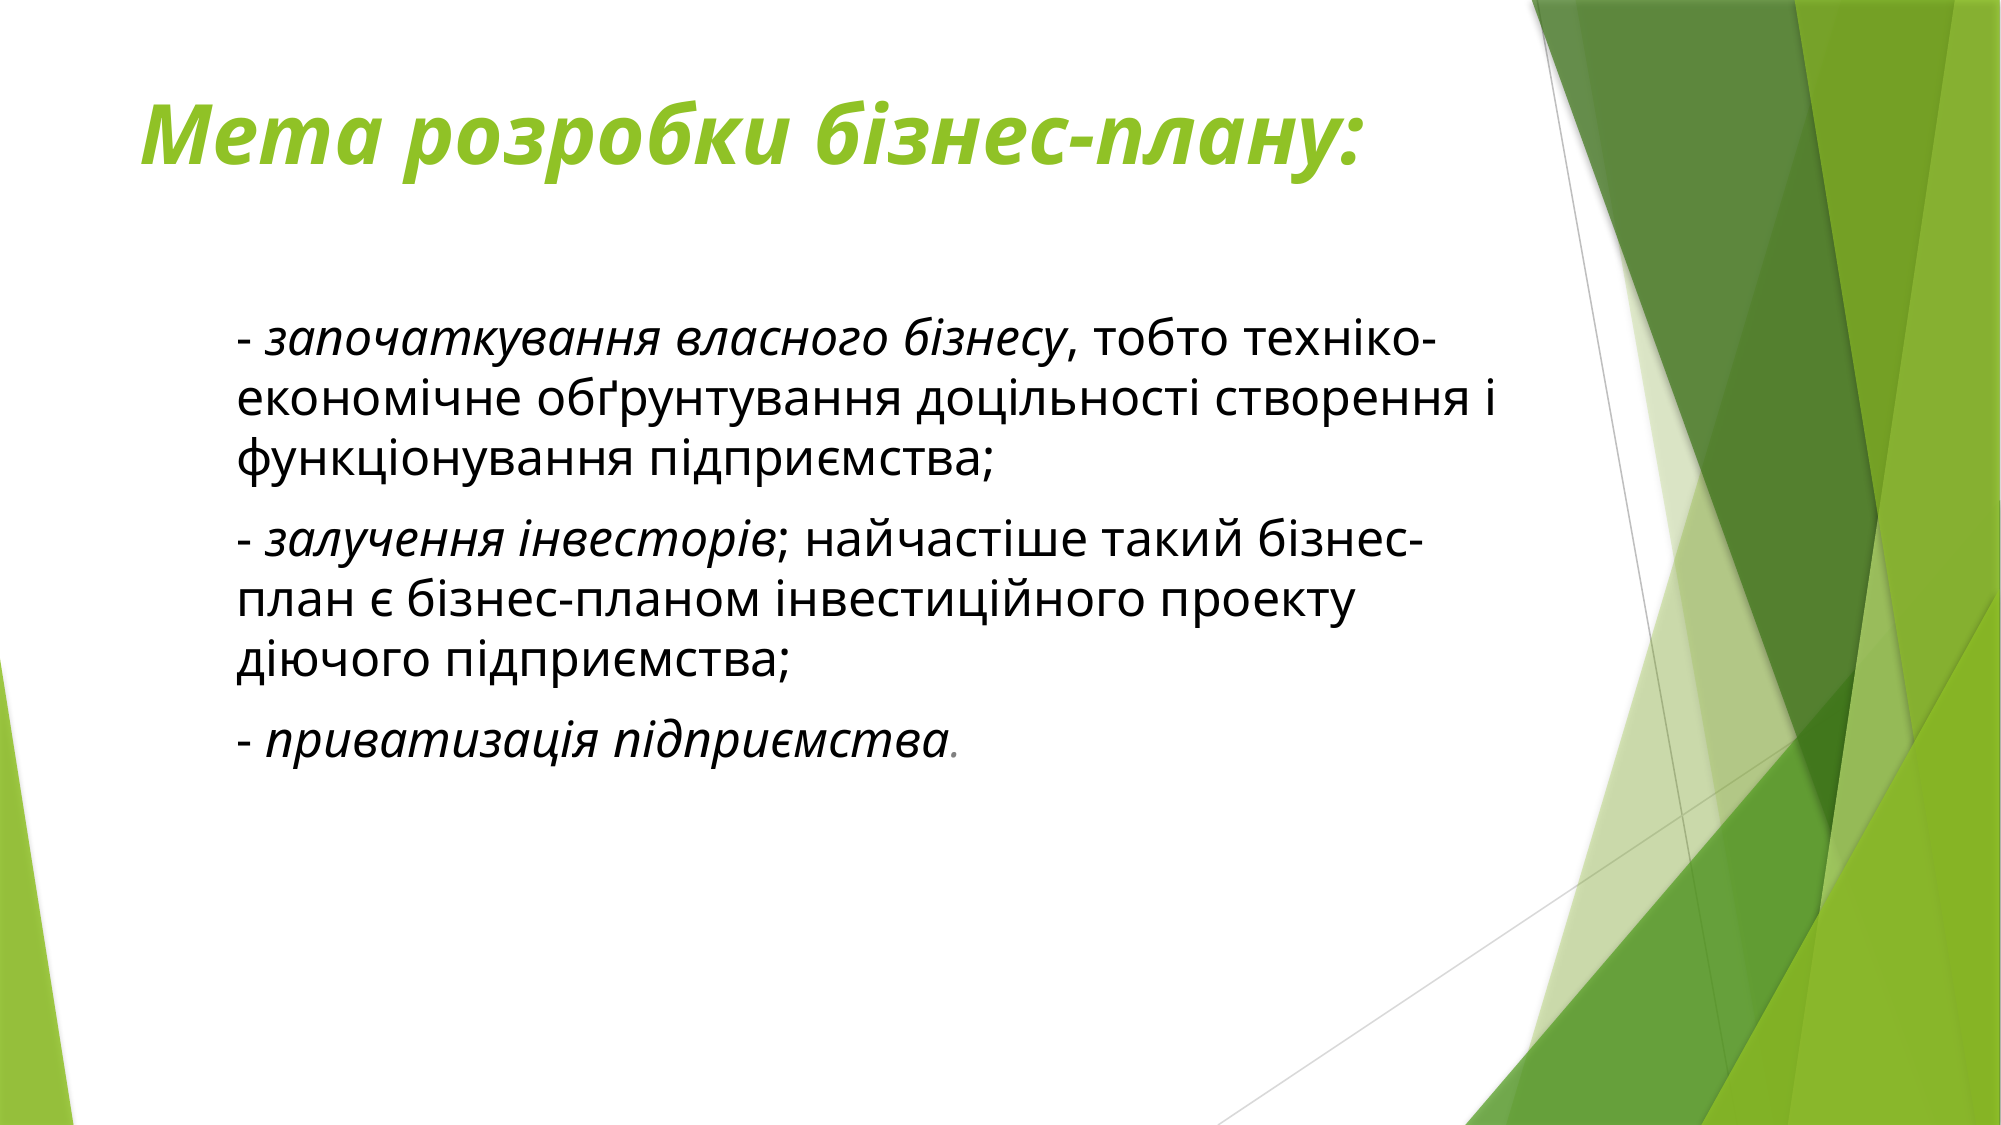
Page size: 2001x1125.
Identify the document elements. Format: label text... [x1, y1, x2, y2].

title Мета розробки бізнес-плану: [124, 71, 1535, 289]
list - започаткування власного бізнесу, тобто техніко-економічне обґрунтування доцільності створення і функціонування підприємства; - залучення інвесторів; найчастіше такий бізнес-план є бізнес-планом інвестиційного проекту діючого підприємства; - приватизація підприємства. [221, 298, 1522, 884]
